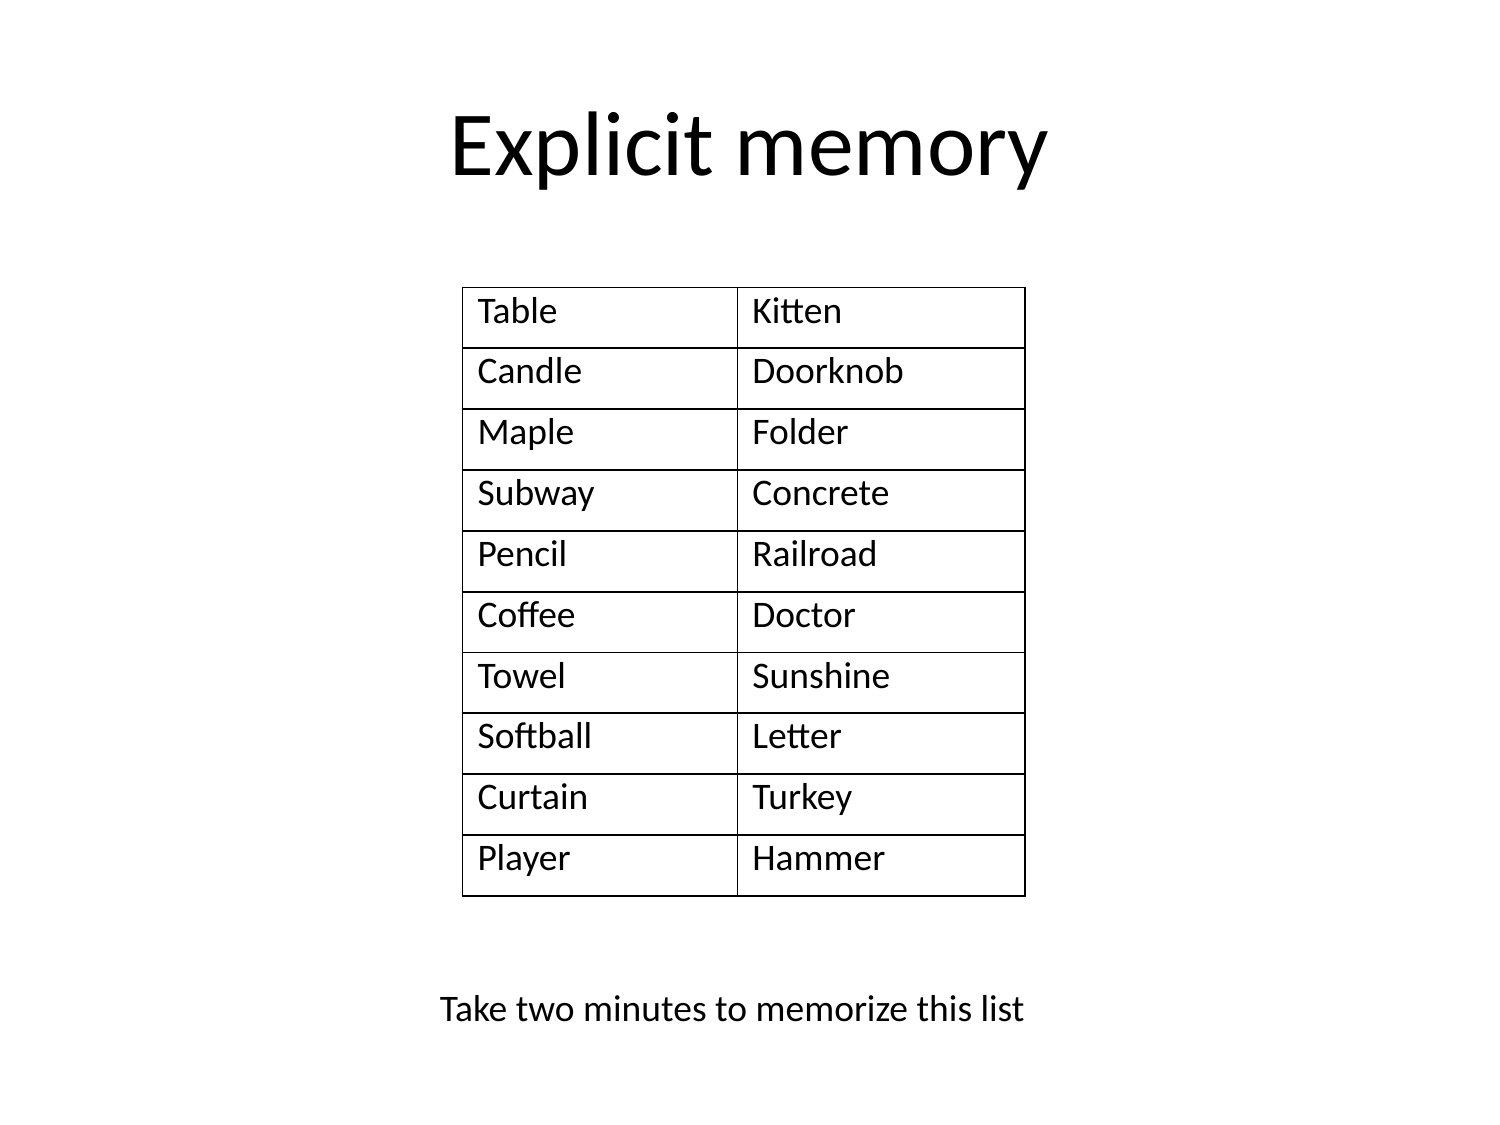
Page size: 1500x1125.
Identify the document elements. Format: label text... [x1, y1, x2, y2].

table_cell Sunshine [738, 653, 1024, 712]
table_cell Folder [738, 410, 1024, 469]
table_cell Doorknob [738, 349, 1024, 408]
table_cell Pencil [463, 532, 737, 591]
table_cell Subway [463, 471, 737, 530]
table_cell Coffee [463, 593, 737, 652]
table_cell Doctor [738, 593, 1024, 652]
table_cell Player [463, 836, 737, 895]
table_cell Hammer [738, 836, 1024, 895]
text_box Take two minutes to memorize this list [424, 976, 1100, 1037]
table_cell Candle [463, 349, 737, 408]
table_cell Curtain [463, 775, 737, 834]
table_header Kitten [738, 288, 1024, 347]
title Explicit memory [75, 45, 1425, 233]
table_cell Maple [463, 410, 737, 469]
table_cell Concrete [738, 471, 1024, 530]
table_cell Turkey [738, 775, 1024, 834]
table_header Table [463, 288, 737, 347]
table_cell Softball [463, 714, 737, 773]
table_cell Letter [738, 714, 1024, 773]
table_cell Railroad [738, 532, 1024, 591]
table_cell Towel [463, 653, 737, 712]
